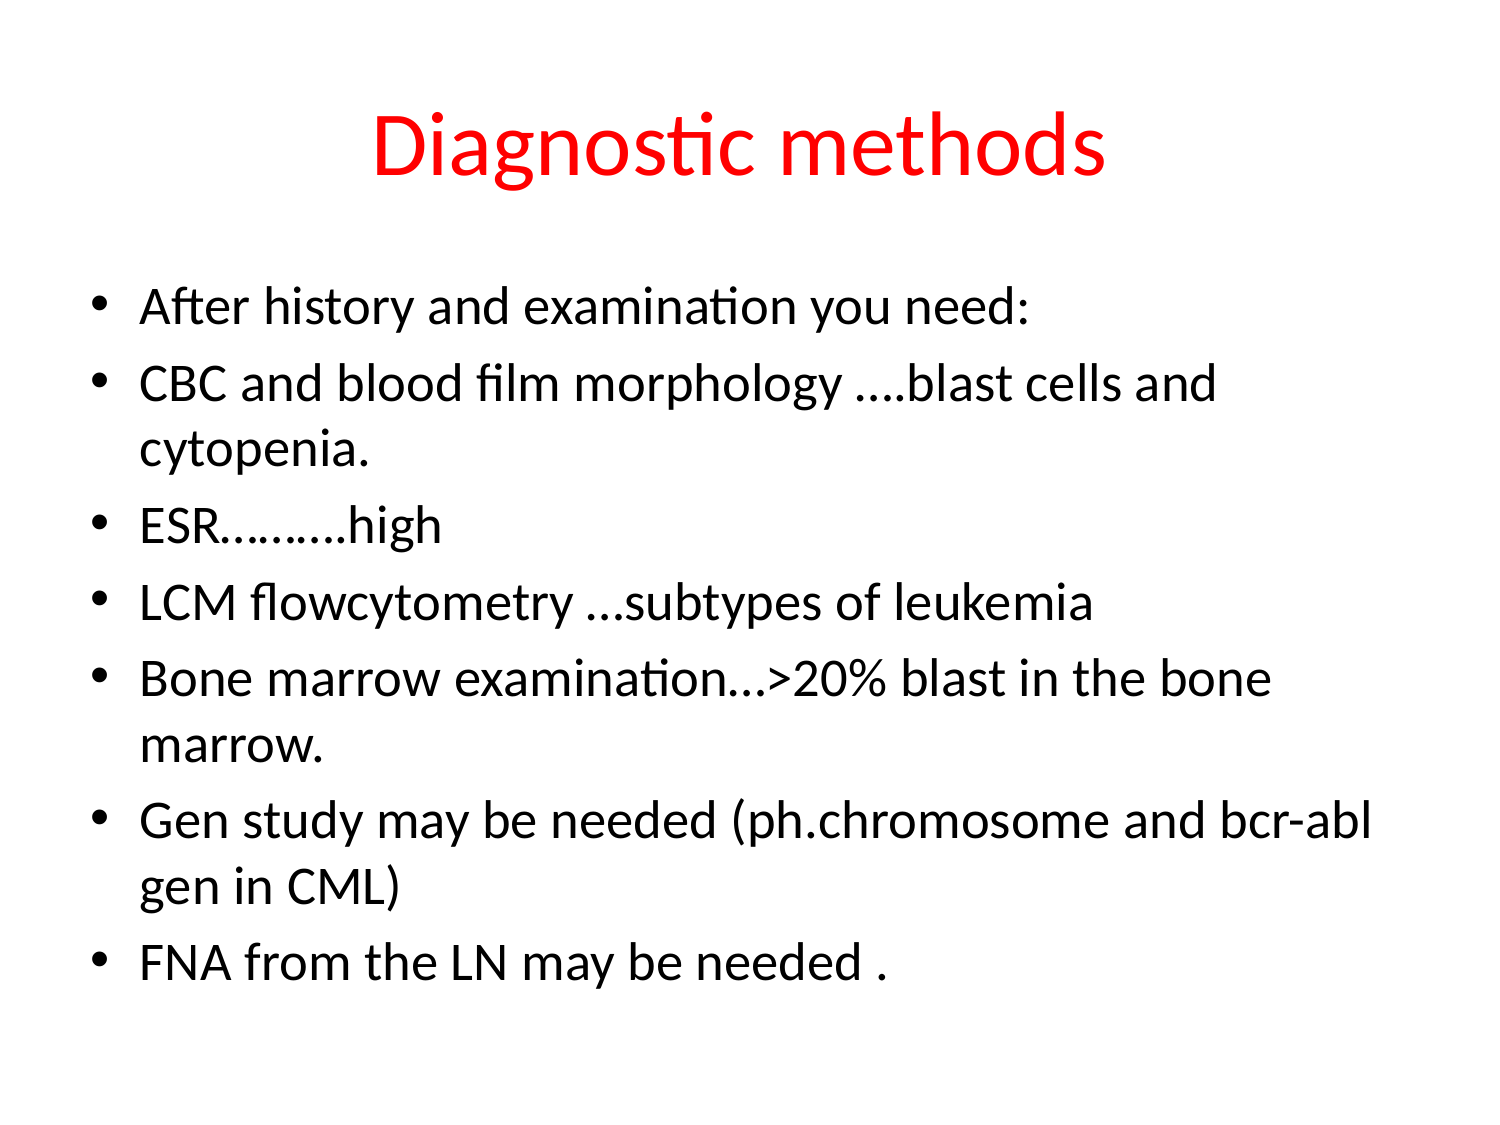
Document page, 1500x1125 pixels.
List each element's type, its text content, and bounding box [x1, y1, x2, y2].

title Diagnostic methods [75, 45, 1425, 233]
list After history and examination you need: CBC and blood film morphology ….blast cells and cytopenia. ESR……….high LCM flowcytometry …subtypes of leukemia Bone marrow examination…>20% blast in the bone marrow. Gen study may be needed (ph.chromosome and bcr-abl gen in CML) FNA from the LN may be needed . [75, 262, 1425, 1005]
